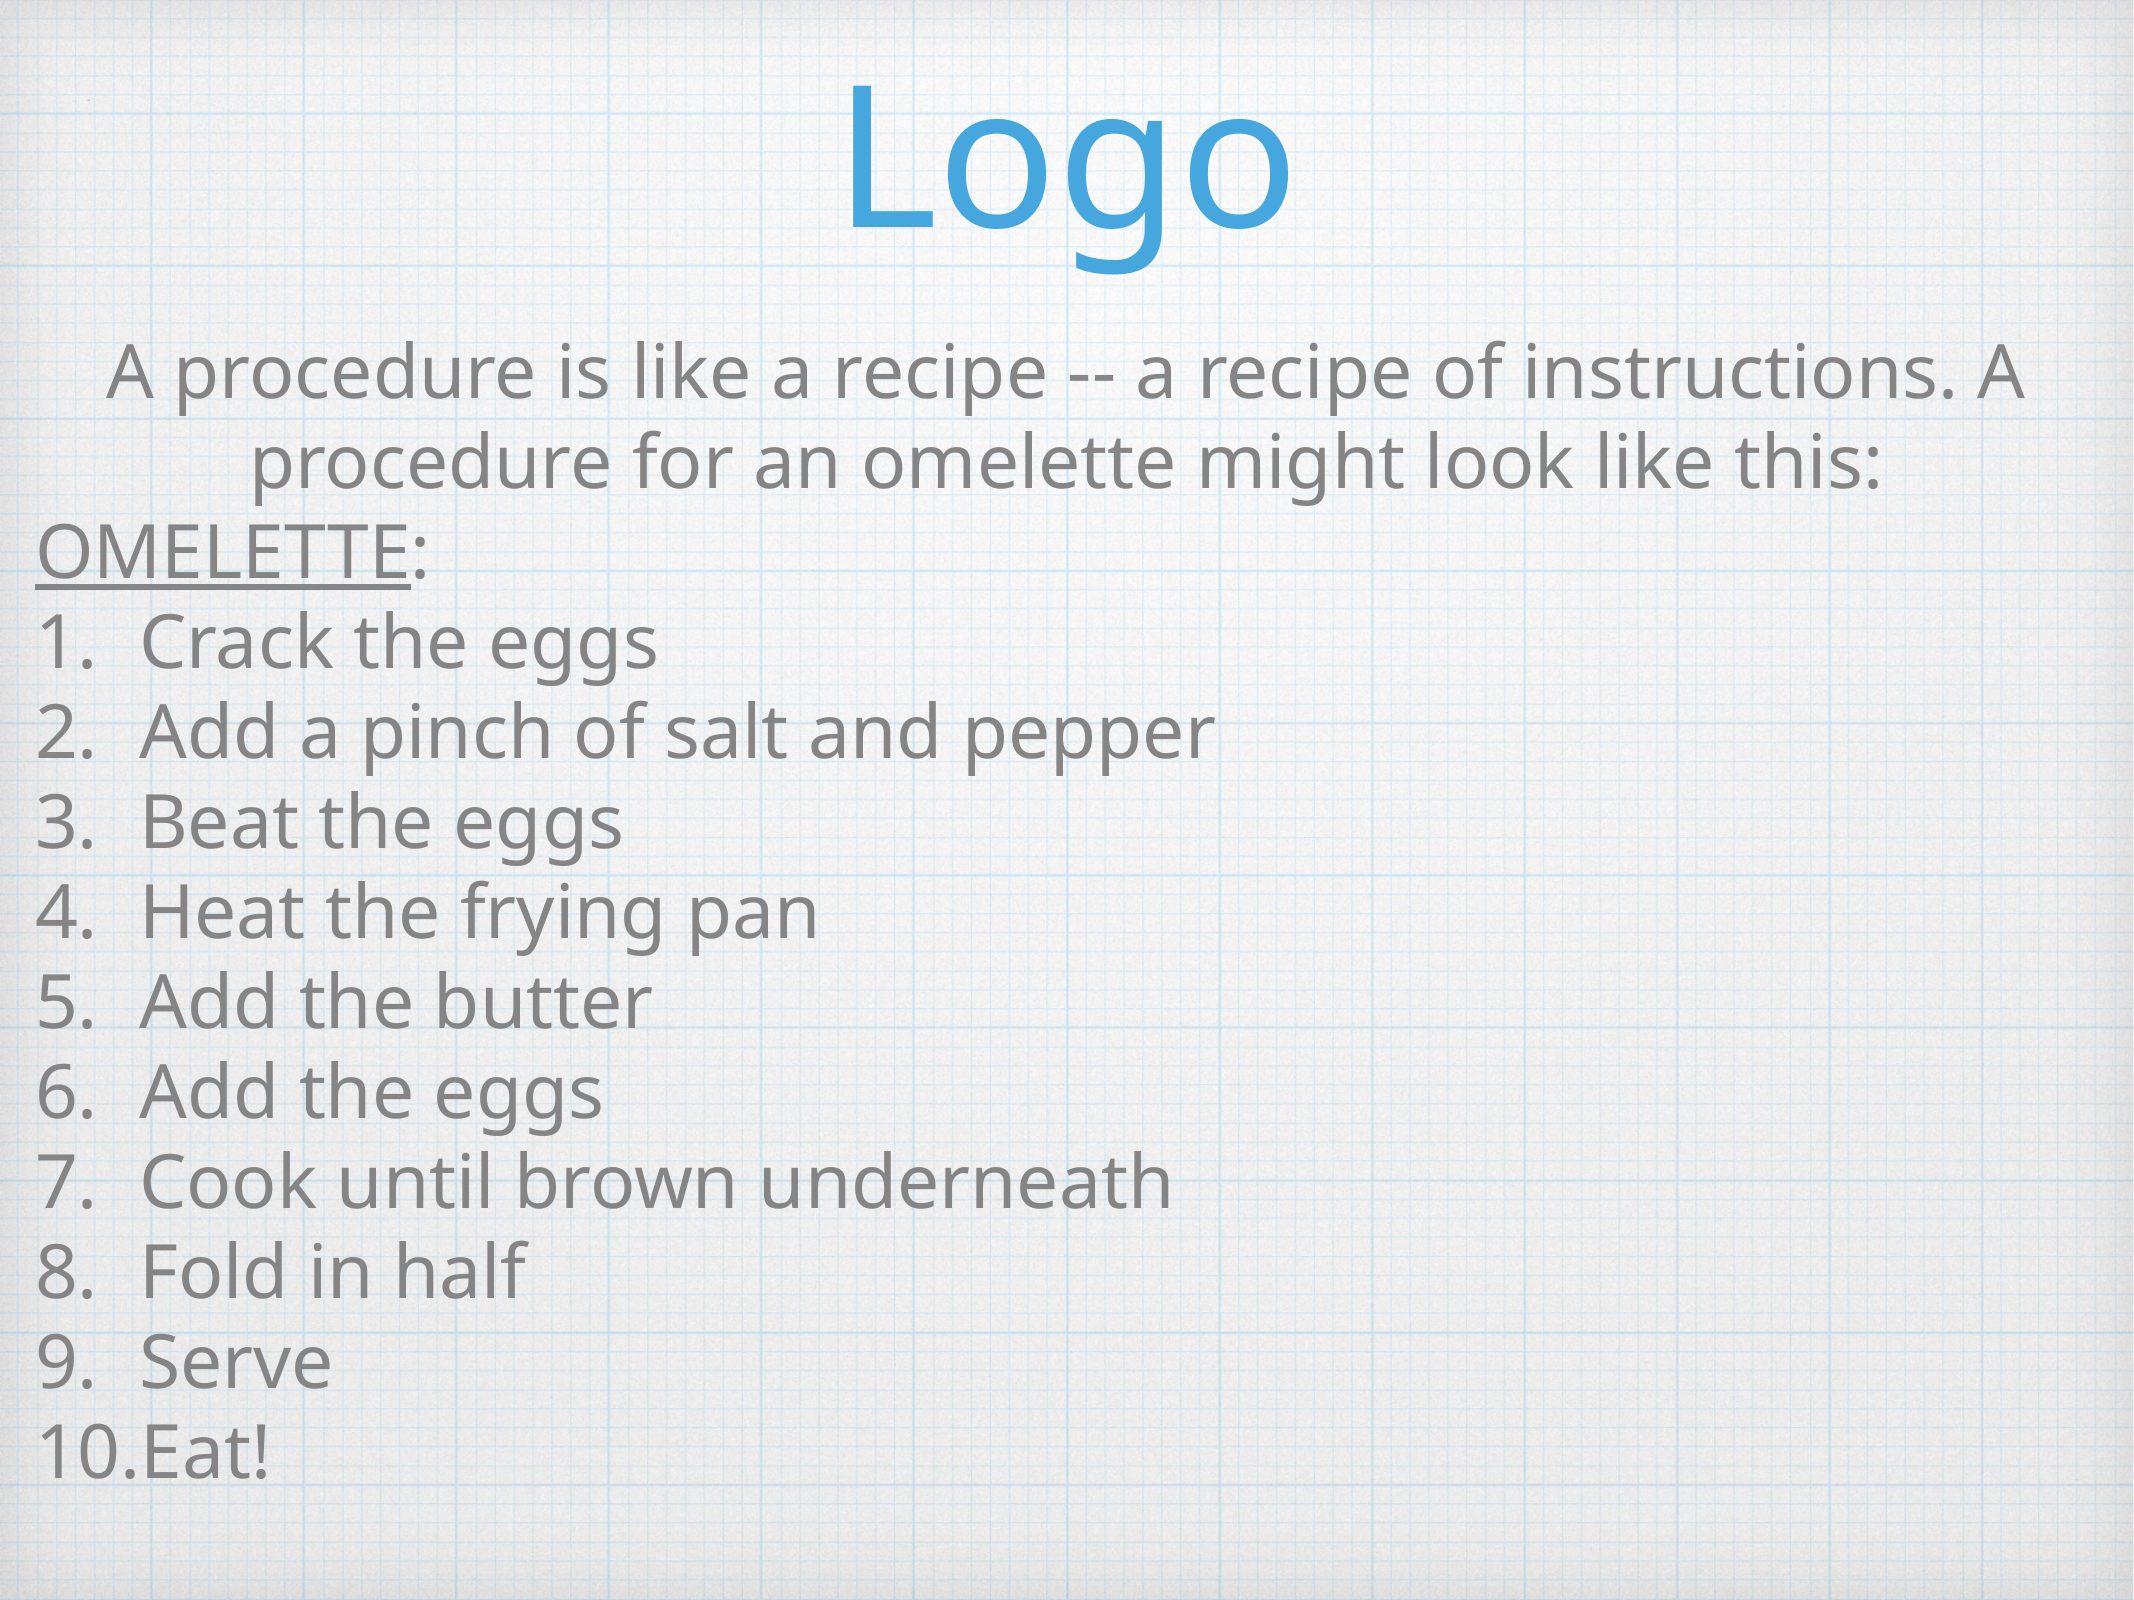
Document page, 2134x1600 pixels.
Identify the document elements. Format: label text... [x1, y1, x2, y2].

picture [0, 0, 2134, 1600]
text_box A procedure is like a recipe -- a recipe of instructions. A procedure for an omelette might look like this: OMELETTE: Crack the eggs Add a pinch of salt and pepper Beat the eggs Heat the frying pan Add the butter Add the eggs Cook until brown underneath Fold in half Serve Eat! [26, 315, 2107, 1502]
title Procedures -- Logo [207, 0, 1926, 277]
